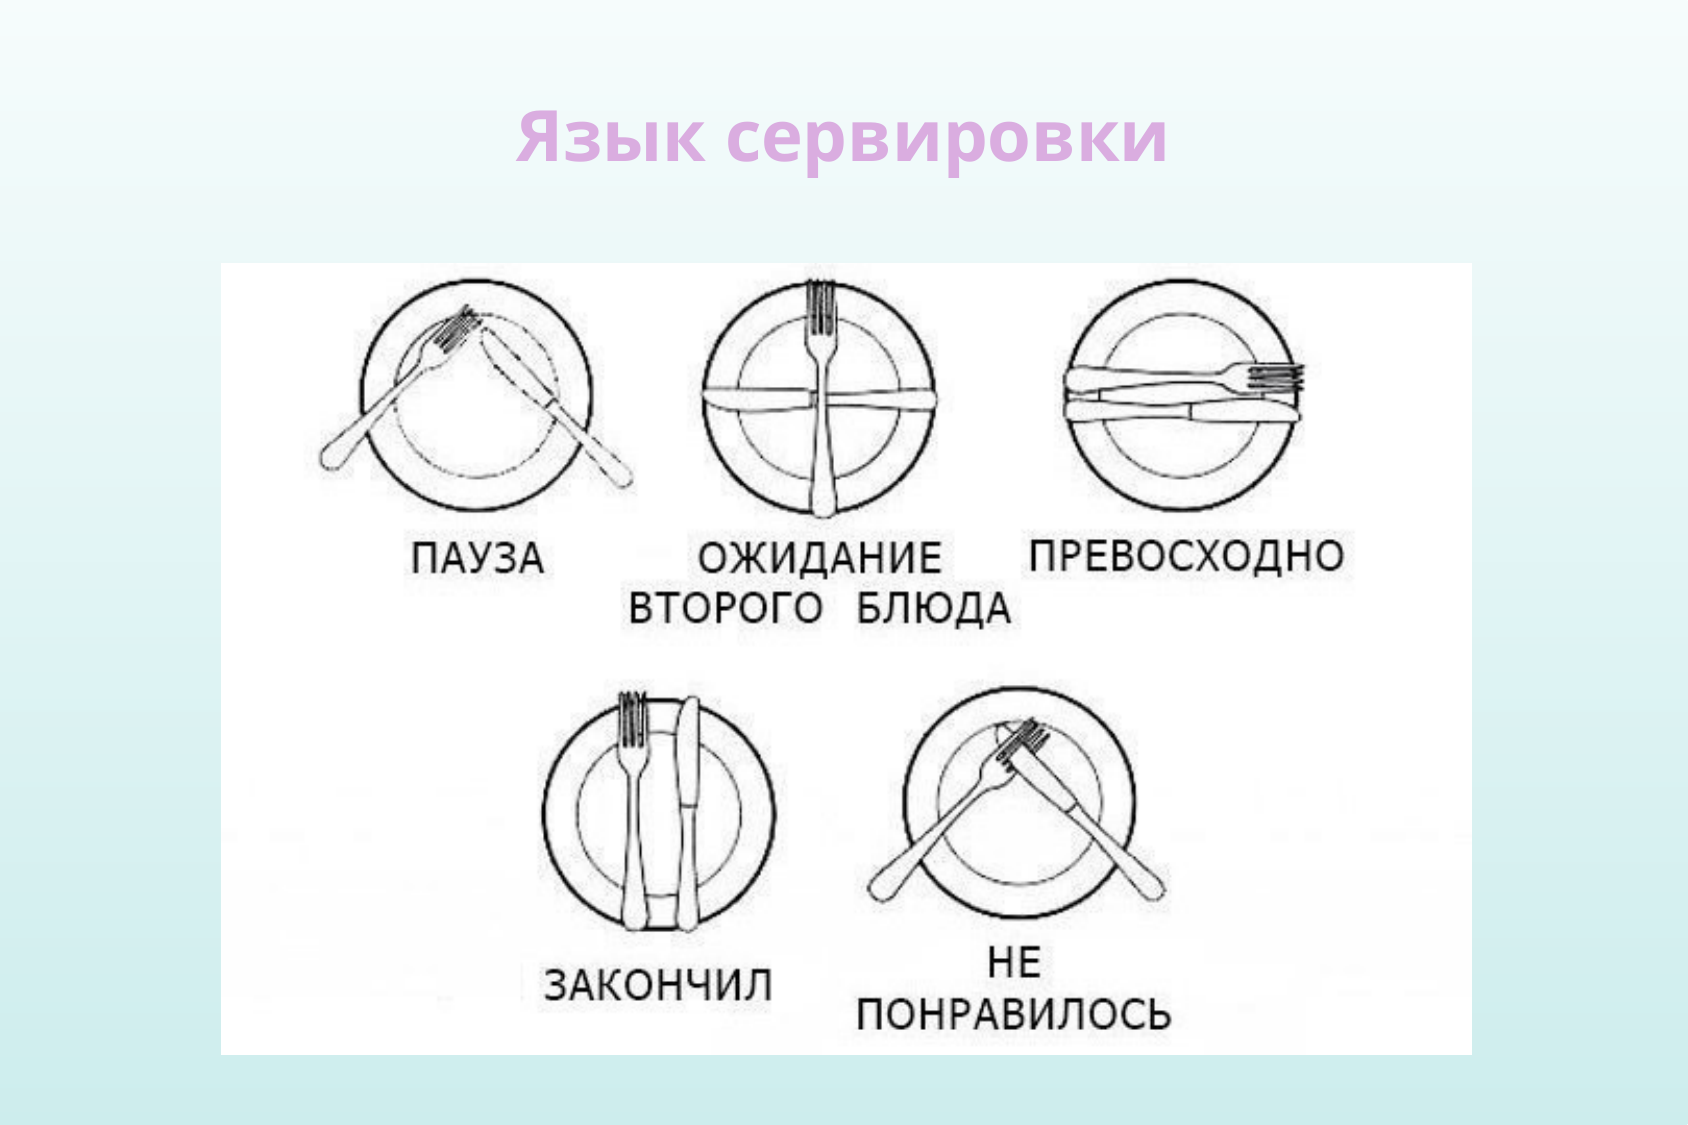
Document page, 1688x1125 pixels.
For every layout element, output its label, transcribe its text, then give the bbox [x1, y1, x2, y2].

picture [221, 263, 1472, 1055]
text_box Язык сервировки [210, 92, 1477, 192]
